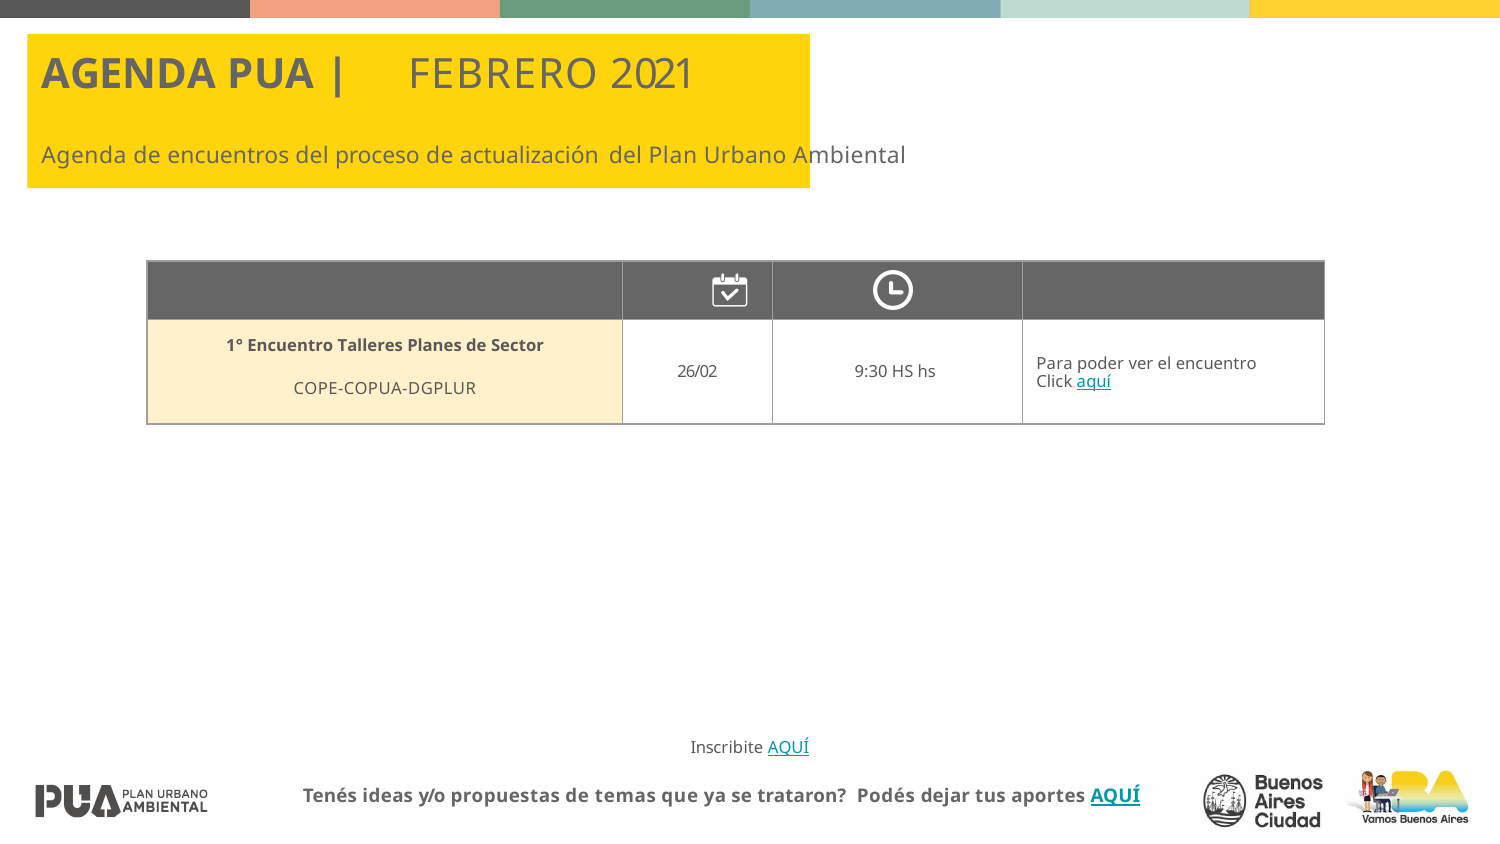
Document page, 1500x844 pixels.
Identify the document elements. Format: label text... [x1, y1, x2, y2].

table_header [1023, 262, 1324, 319]
table_header [148, 262, 622, 319]
text_box Agenda de encuentros del proceso de actualización del Plan Urbano Ambiental [39, 138, 943, 169]
table_cell 9:30 HS hs [773, 320, 1022, 423]
table_cell 1° Encuentro Talleres Planes de Sector COPE-COPUA-DGPLUR [148, 320, 622, 423]
picture [711, 272, 751, 308]
text_box Inscribite AQUÍ Tenés ideas y/o propuestas de temas que ya se trataron? Podés dejar tus aportes AQUÍ [300, 734, 1159, 810]
picture [1191, 768, 1480, 834]
table_cell Para poder ver el encuentro Click aquí [1023, 320, 1324, 423]
table_header [623, 262, 772, 319]
picture [35, 784, 208, 818]
title AGENDA PUA | FEBRERO 2021 [27, 33, 810, 189]
table_cell 26/02 [623, 320, 772, 423]
picture [873, 270, 913, 310]
picture [0, 0, 1500, 18]
table_header [773, 262, 1022, 319]
